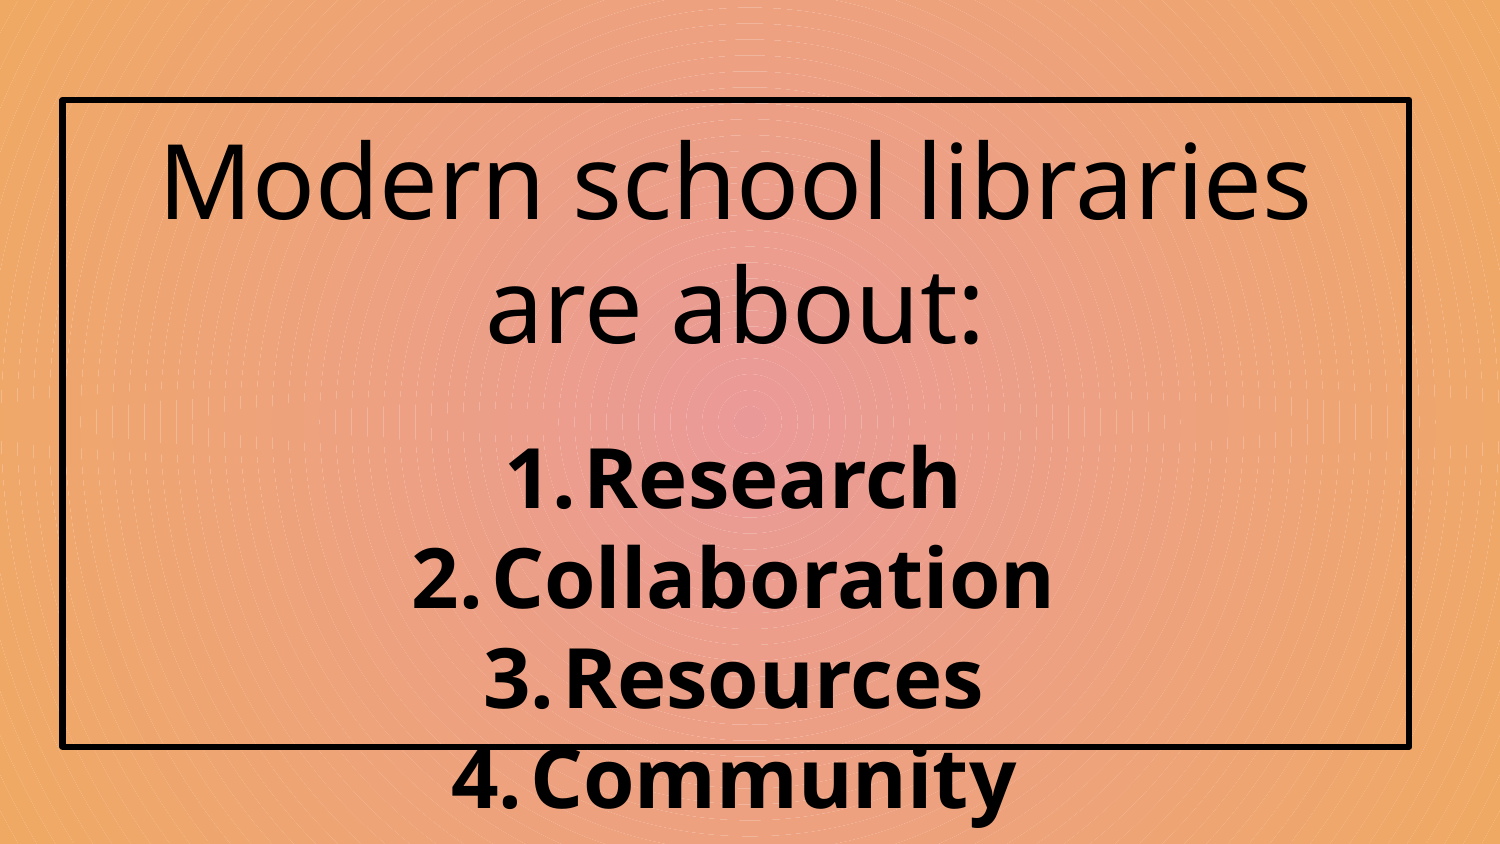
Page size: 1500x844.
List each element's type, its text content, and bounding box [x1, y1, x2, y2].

text_box Modern school libraries are about: Research Collaboration Resources Community [62, 99, 1410, 747]
